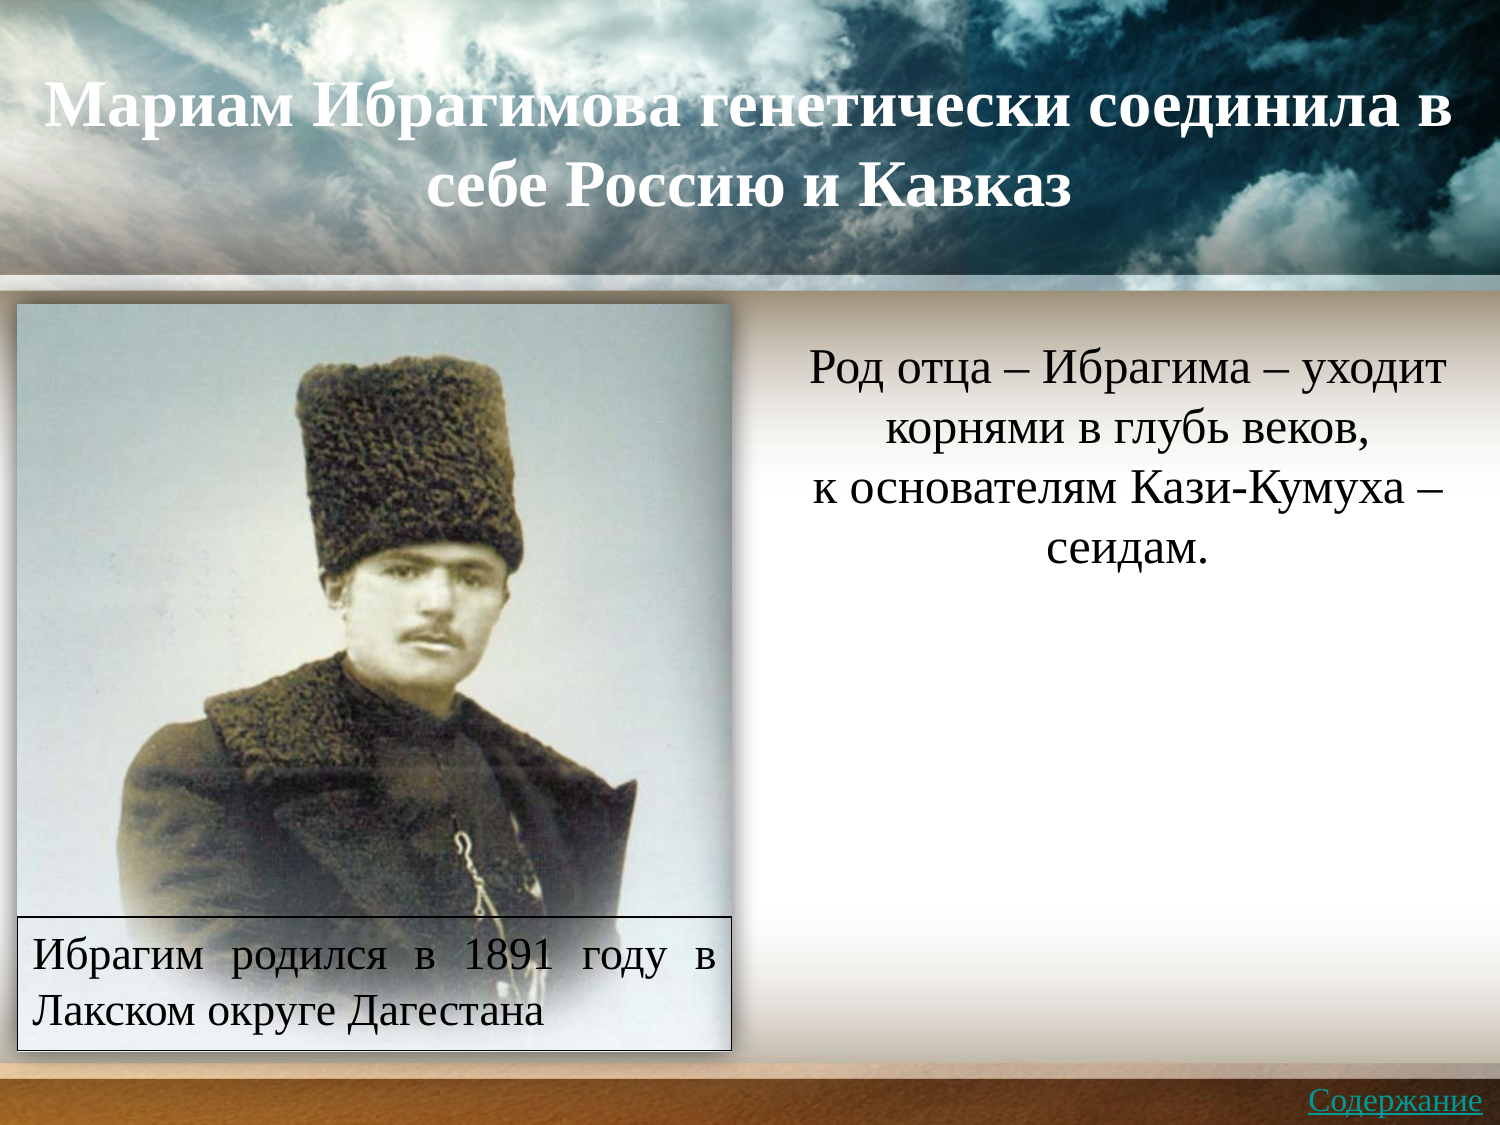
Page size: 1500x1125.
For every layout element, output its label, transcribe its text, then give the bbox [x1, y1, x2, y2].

list Род отца – Ибрагима – уходит корнями в глубь веков, к основателям Кази-Кумуха – сеидам. [773, 326, 1483, 598]
text_box Мариам Ибрагимова генетически соединила в себе Россию и Кавказ [0, 0, 1500, 279]
text_box Содержание [1293, 1070, 1500, 1125]
picture [0, 279, 1500, 1125]
